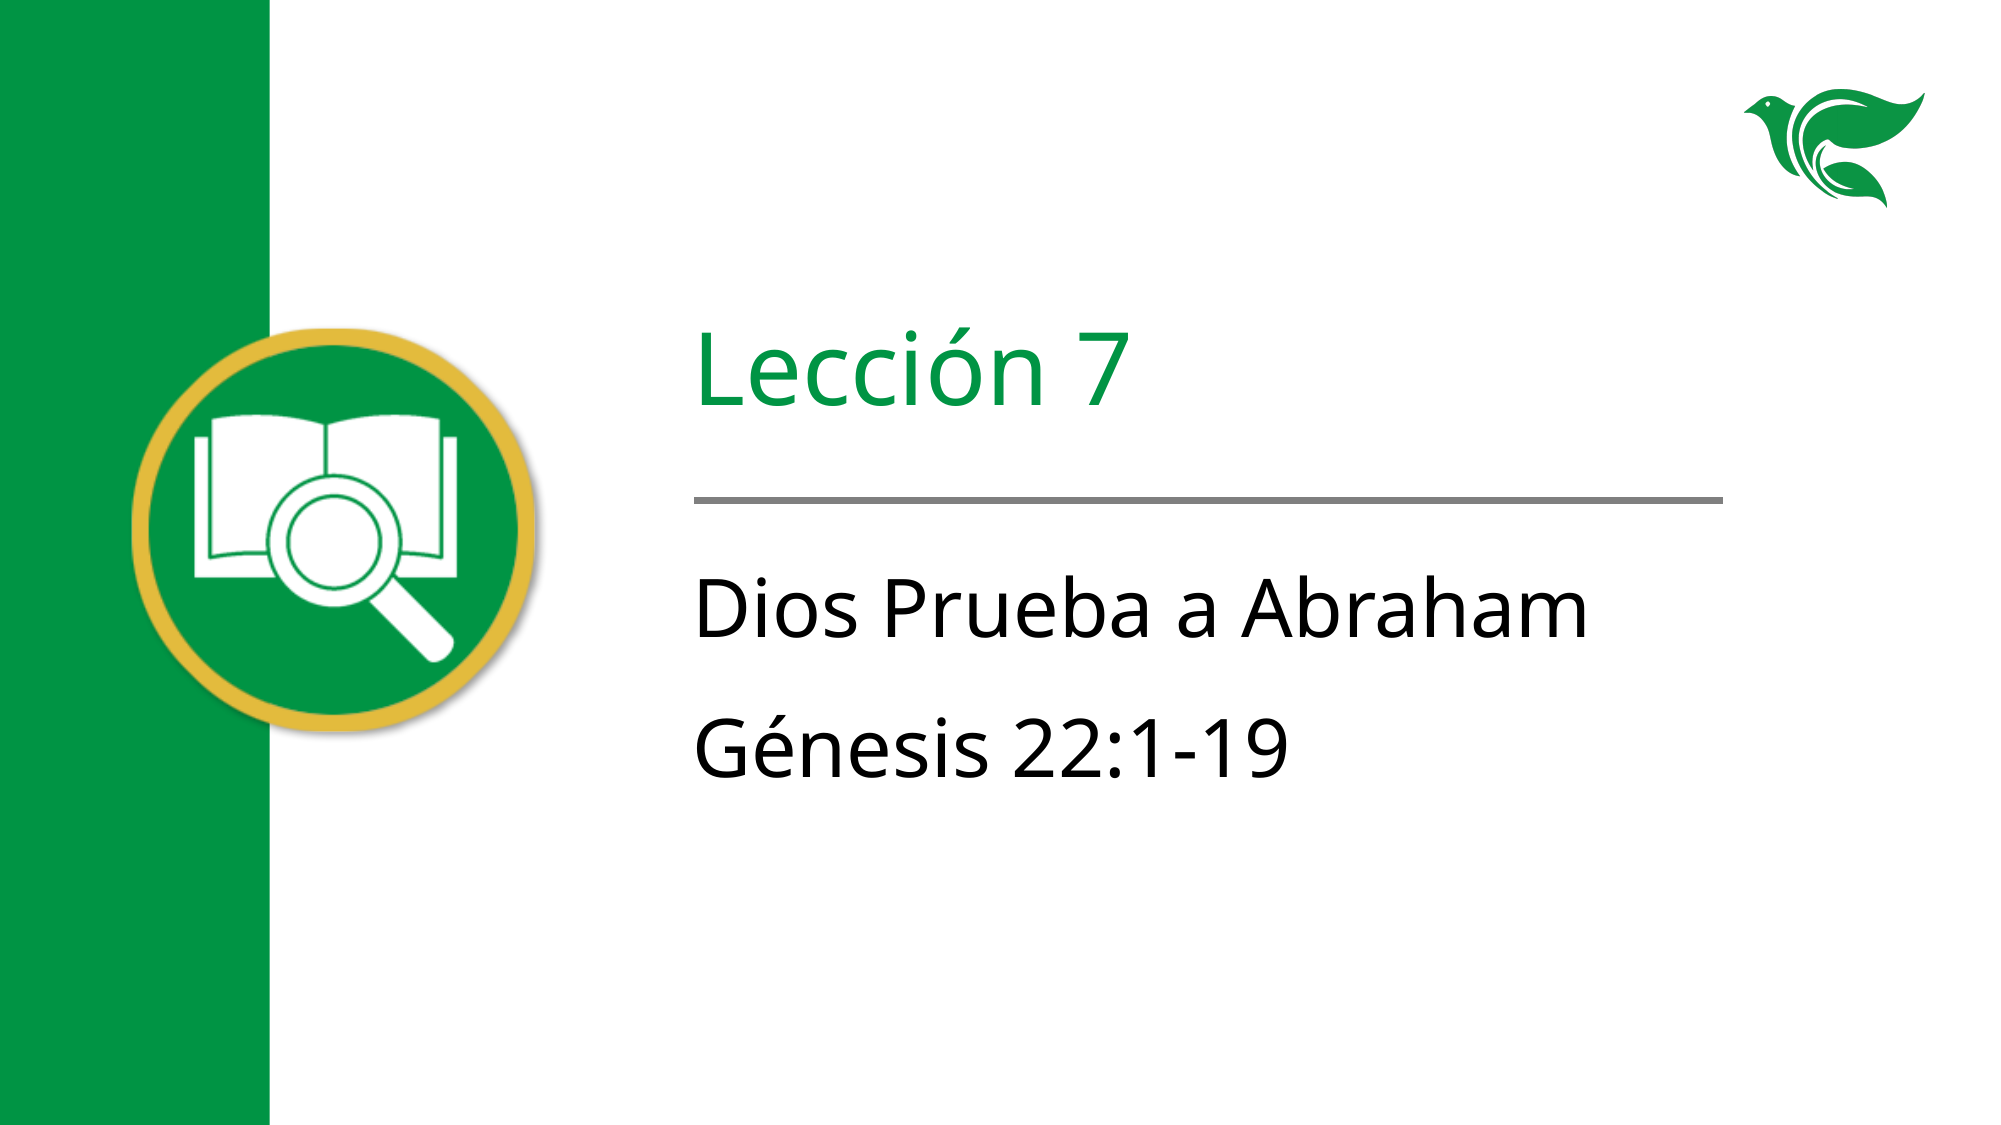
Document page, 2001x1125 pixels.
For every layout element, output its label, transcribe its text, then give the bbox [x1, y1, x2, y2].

text_box [0, 0, 270, 1125]
text_box Lección 7 [677, 296, 1501, 433]
text_box Dios Prueba a Abraham [677, 549, 1952, 662]
picture [77, 254, 592, 783]
picture [1722, 47, 1953, 240]
text_box Génesis 22:1-19 [677, 688, 1501, 801]
